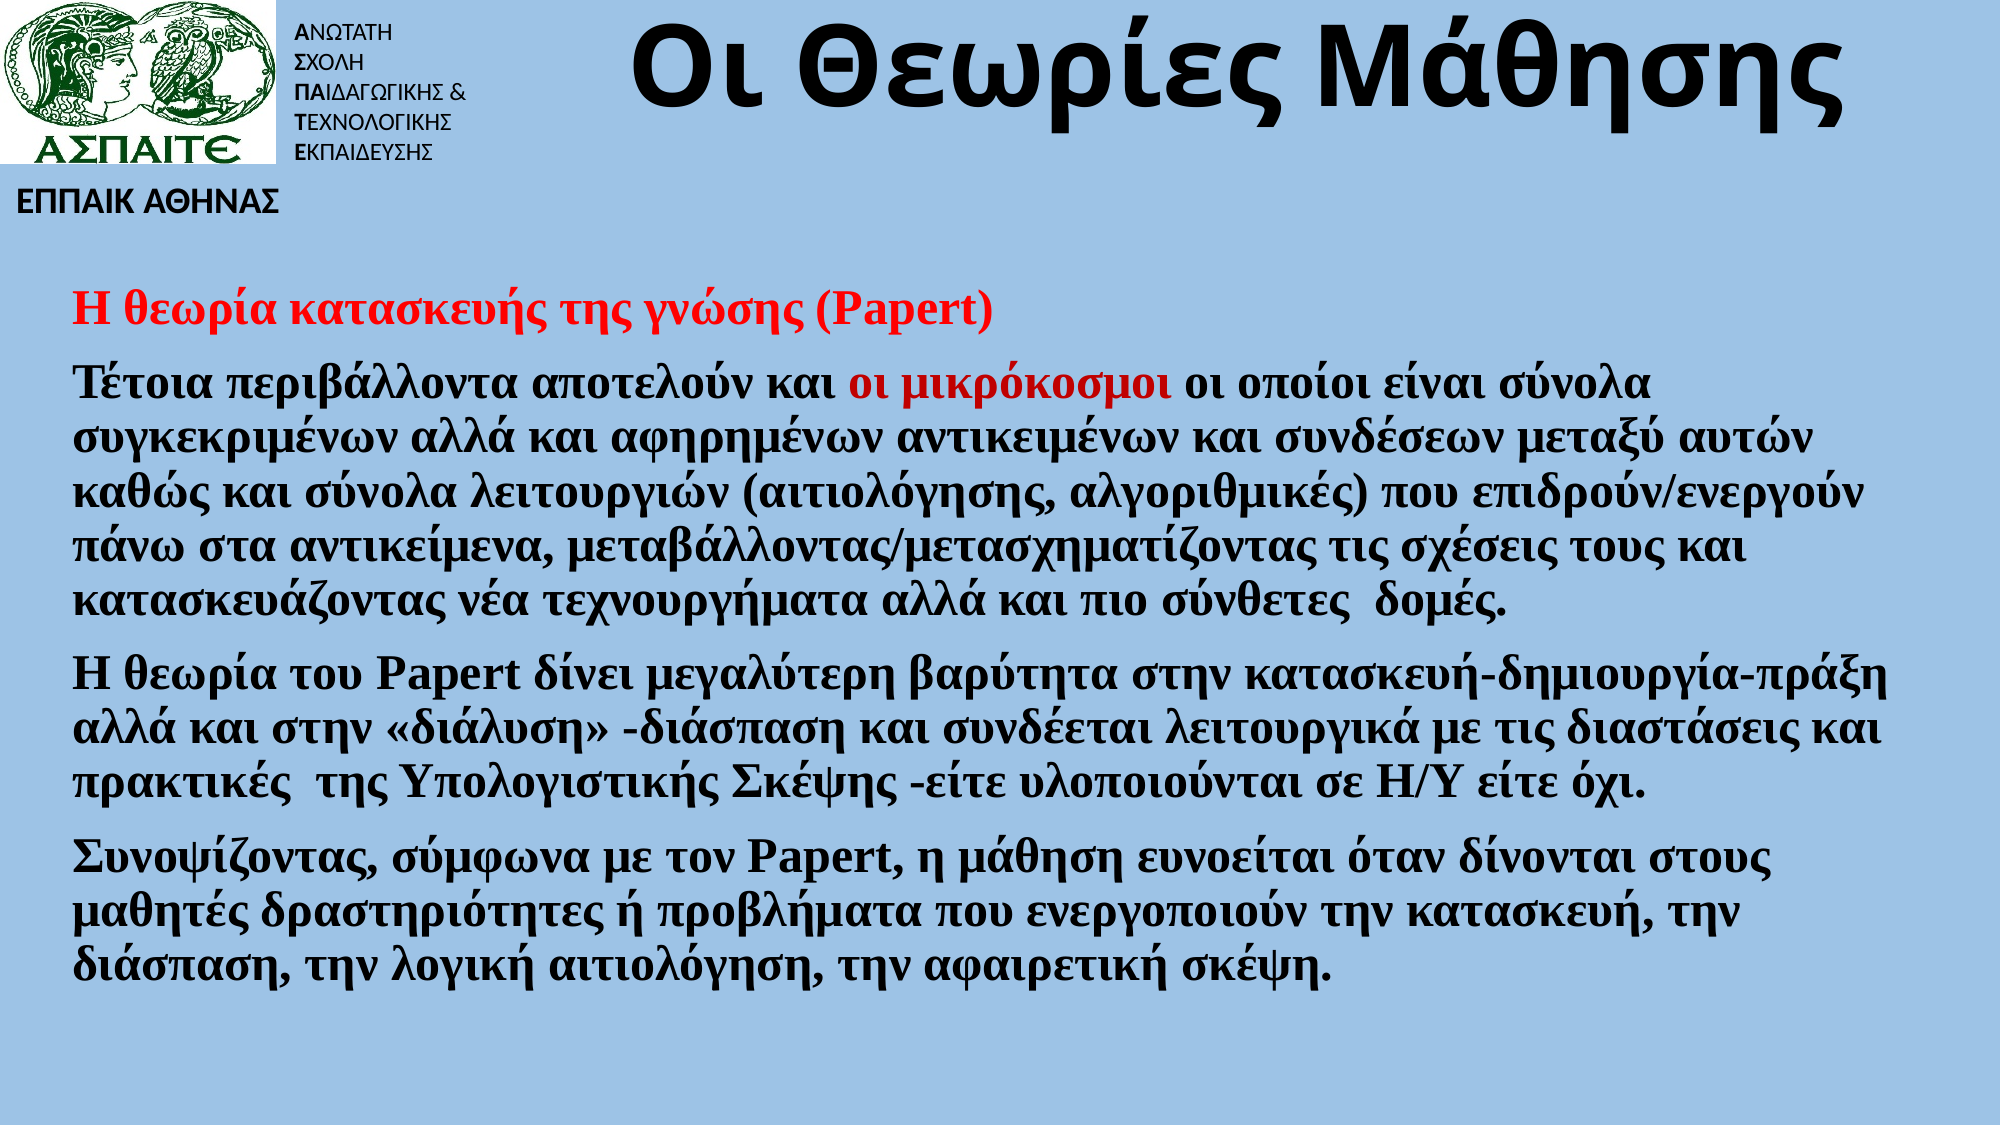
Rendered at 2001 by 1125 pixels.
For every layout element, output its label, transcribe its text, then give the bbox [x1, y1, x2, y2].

picture [0, 0, 276, 164]
text_box ΑΝΩΤΑΤΗ ΣΧΟΛΗ ΠΑΙΔΑΓΩΓΙΚΗΣ & ΤΕΧΝΟΛΟΓΙΚΗΣ ΕΚΠΑΙΔΕΥΣΗΣ [279, 8, 495, 173]
subtitle Η θεωρία κατασκευής της γνώσης (Papert) Τέτοια περιβάλλοντα αποτελούν και οι μικρόκοσμοι οι οποίοι είναι σύνολα συγκεκριμένων αλλά και αφηρημένων αντικειμένων και συνδέσεων μεταξύ αυτών καθώς και σύνολα λειτουργιών (αιτιολόγησης, αλγοριθμικές) που επιδρούν/ενεργούν πάνω στα αντικείμενα, μεταβάλλοντας/μετασχηματίζοντας τις σχέσεις τους και κατασκευάζοντας νέα τεχνουργήματα αλλά και πιο σύνθετες δομές. Η θεωρία του Papert δίνει μεγαλύτερη βαρύτητα στην κατασκευή-δημιουργία-πράξη αλλά και στην «διάλυση» -διάσπαση και συνδέεται λειτουργικά με τις διαστάσεις και πρακτικές της Υπολογιστικής Σκέψης -είτε υλοποιούνται σε Η/Υ είτε όχι. Συνοψίζοντας, σύμφωνα με τον Papert, η μάθηση ευνοείται όταν δίνονται στους μαθητές δραστηριότητες ή προβλήματα που ενεργοποιούν την κατασκευή, την διάσπαση, την λογική αιτιολόγηση, την αφαιρετική σκέψη. [57, 273, 1929, 1093]
title Οι Θεωρίες Μάθησης [498, 0, 1973, 139]
text_box ΕΠΠΑΙΚ ΑΘΗΝΑΣ [1, 168, 295, 229]
